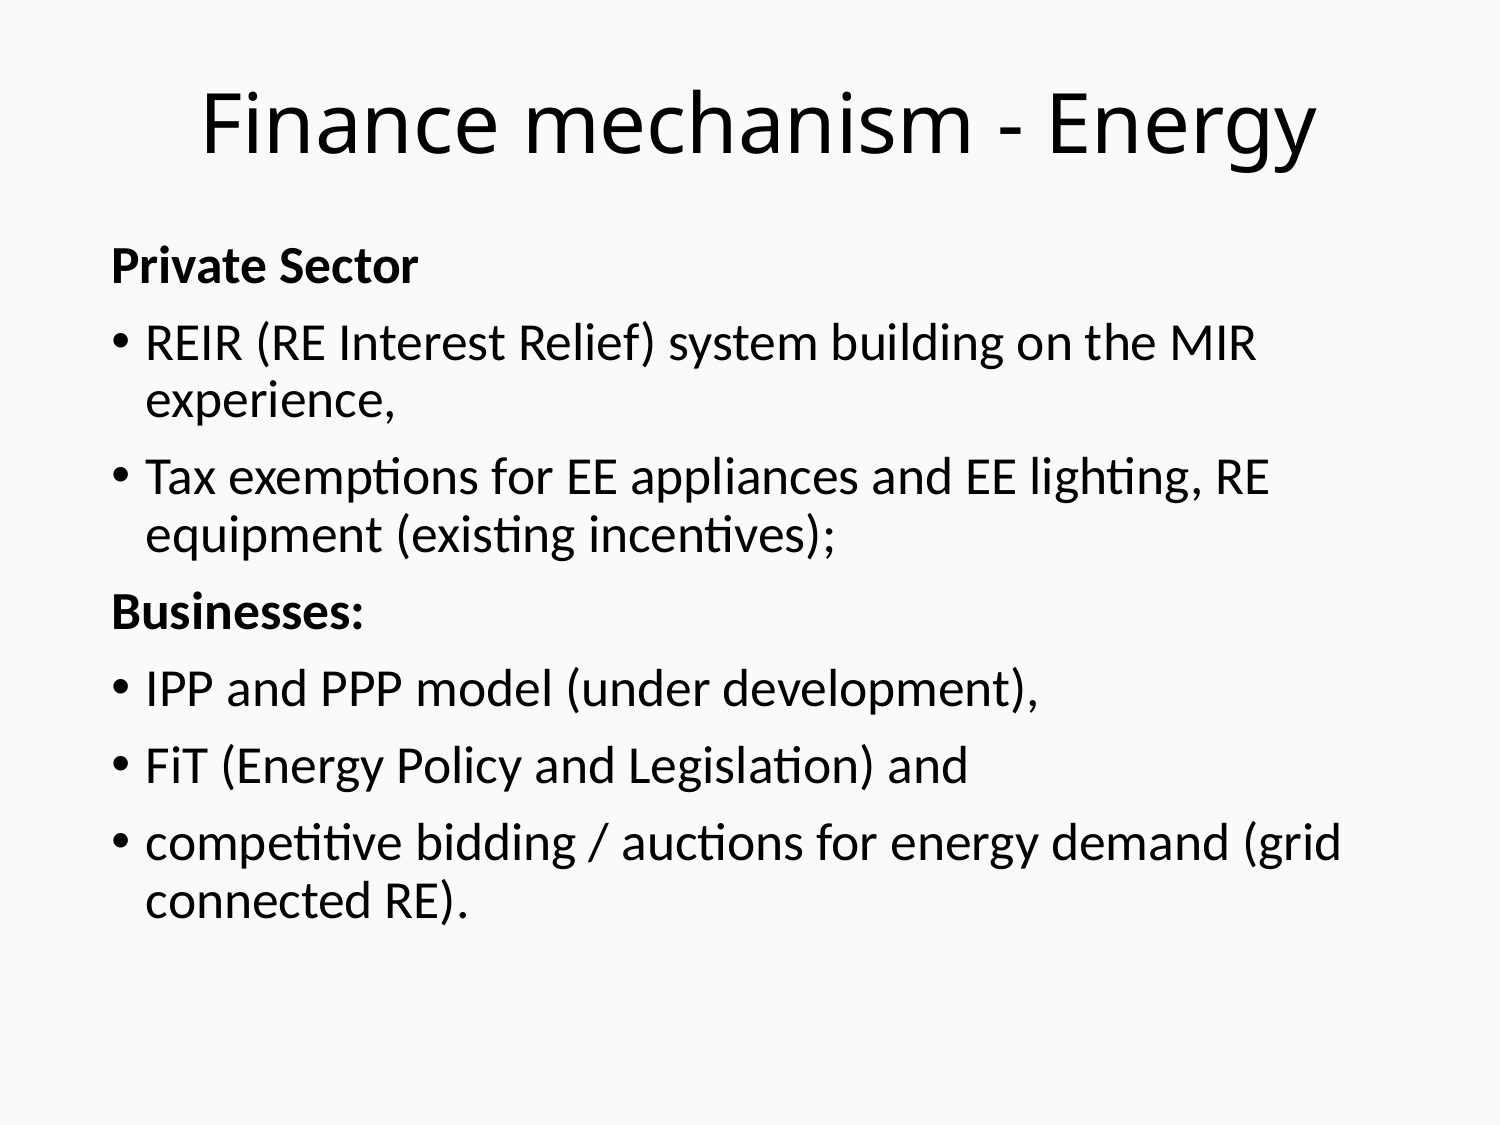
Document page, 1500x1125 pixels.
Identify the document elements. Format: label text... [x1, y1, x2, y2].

list Private Sector REIR (RE Interest Relief) system building on the MIR experience, Tax exemptions for EE appliances and EE lighting, RE equipment (existing incentives); Businesses: IPP and PPP model (under development), FiT (Energy Policy and Legislation) and competitive bidding / auctions for energy demand (grid connected RE). [96, 229, 1390, 944]
title Finance mechanism - Energy [111, 18, 1406, 236]
